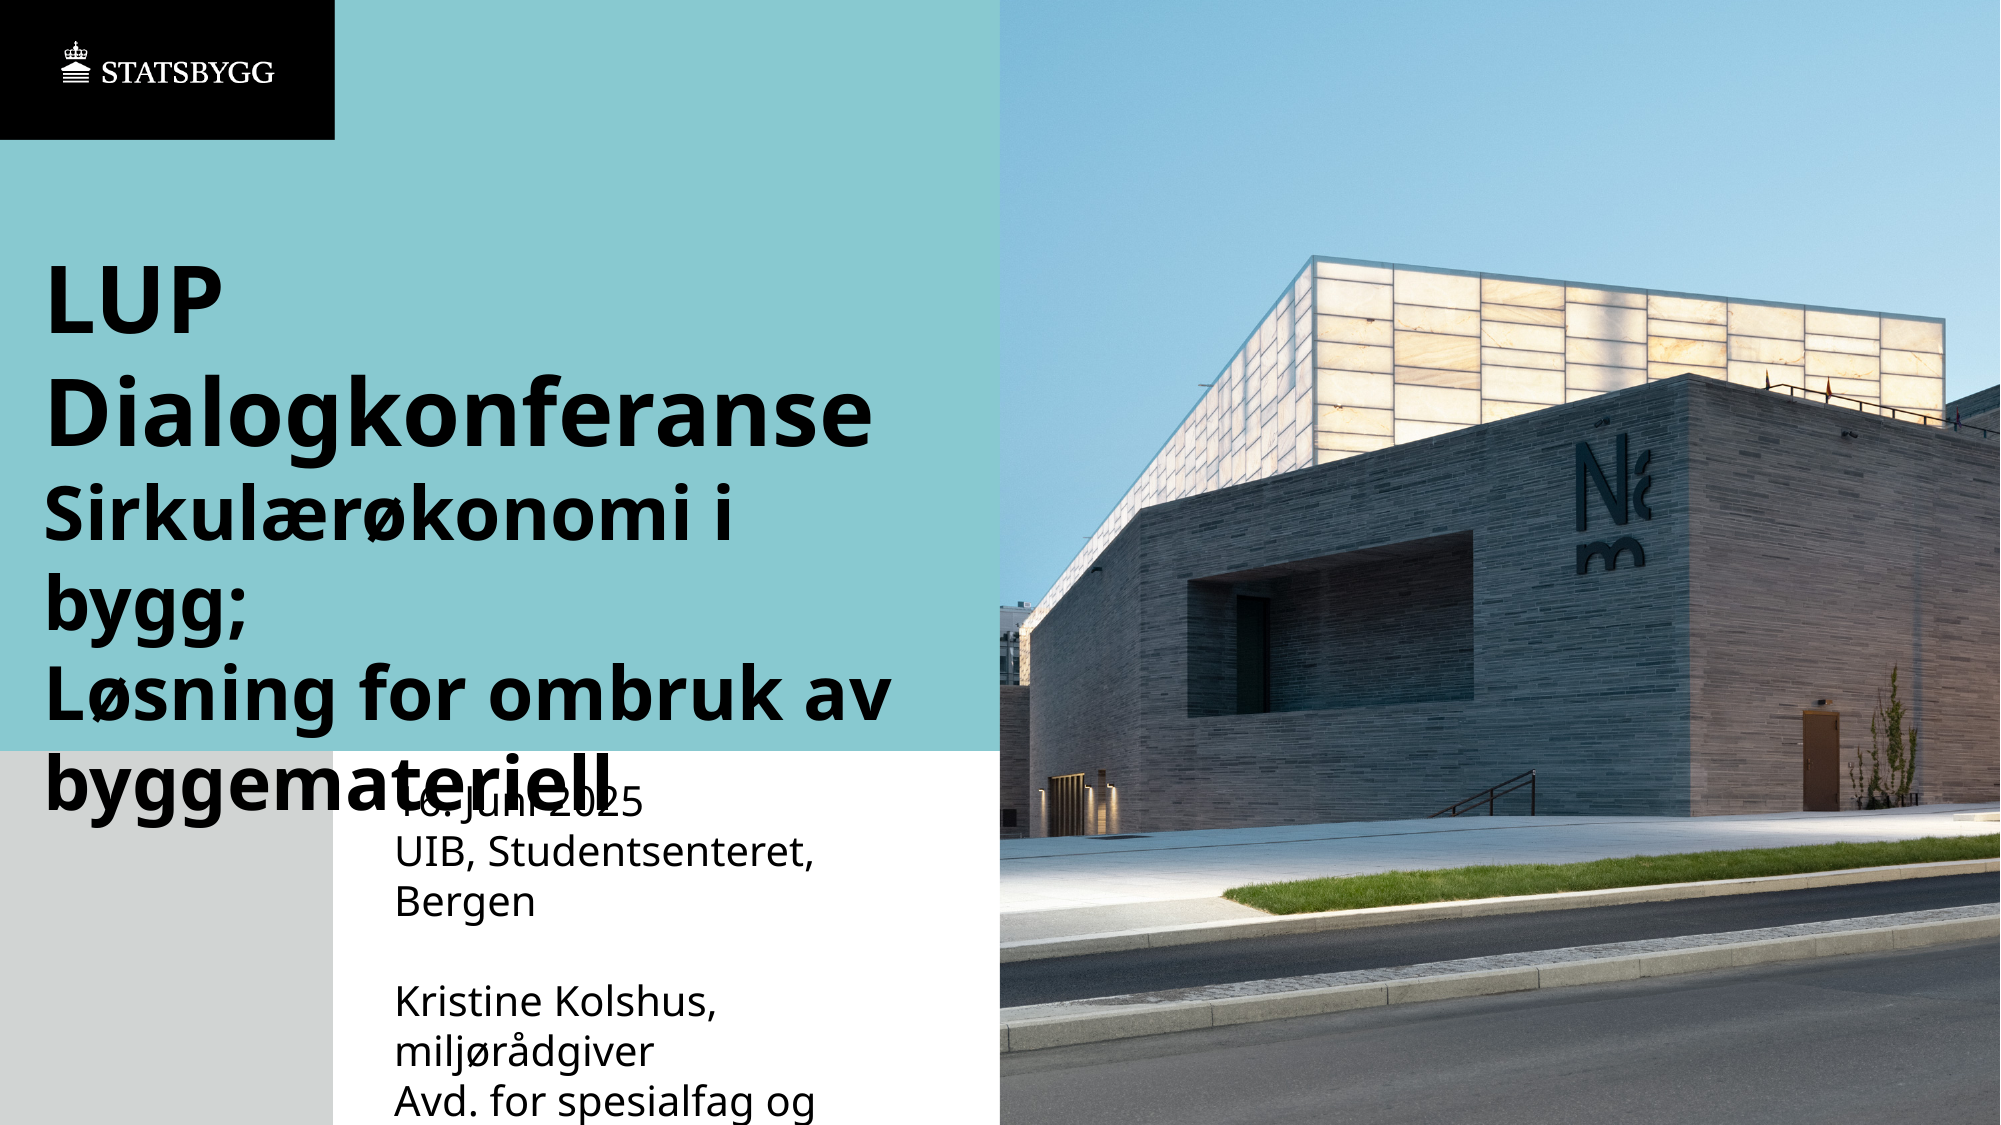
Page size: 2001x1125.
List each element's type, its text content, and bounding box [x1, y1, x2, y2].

picture [999, 0, 2000, 1125]
title LUP Dialogkonferanse Sirkulærøkonomi i bygg; Løsning for ombruk av byggemateriell [43, 240, 939, 517]
list 16. Juni 2025 UIB, Studentsenteret, Bergen Kristine Kolshus, miljørådgiver Avd. for spesialfag og bærekraft Statsbygg [394, 774, 939, 832]
picture [0, 0, 335, 140]
